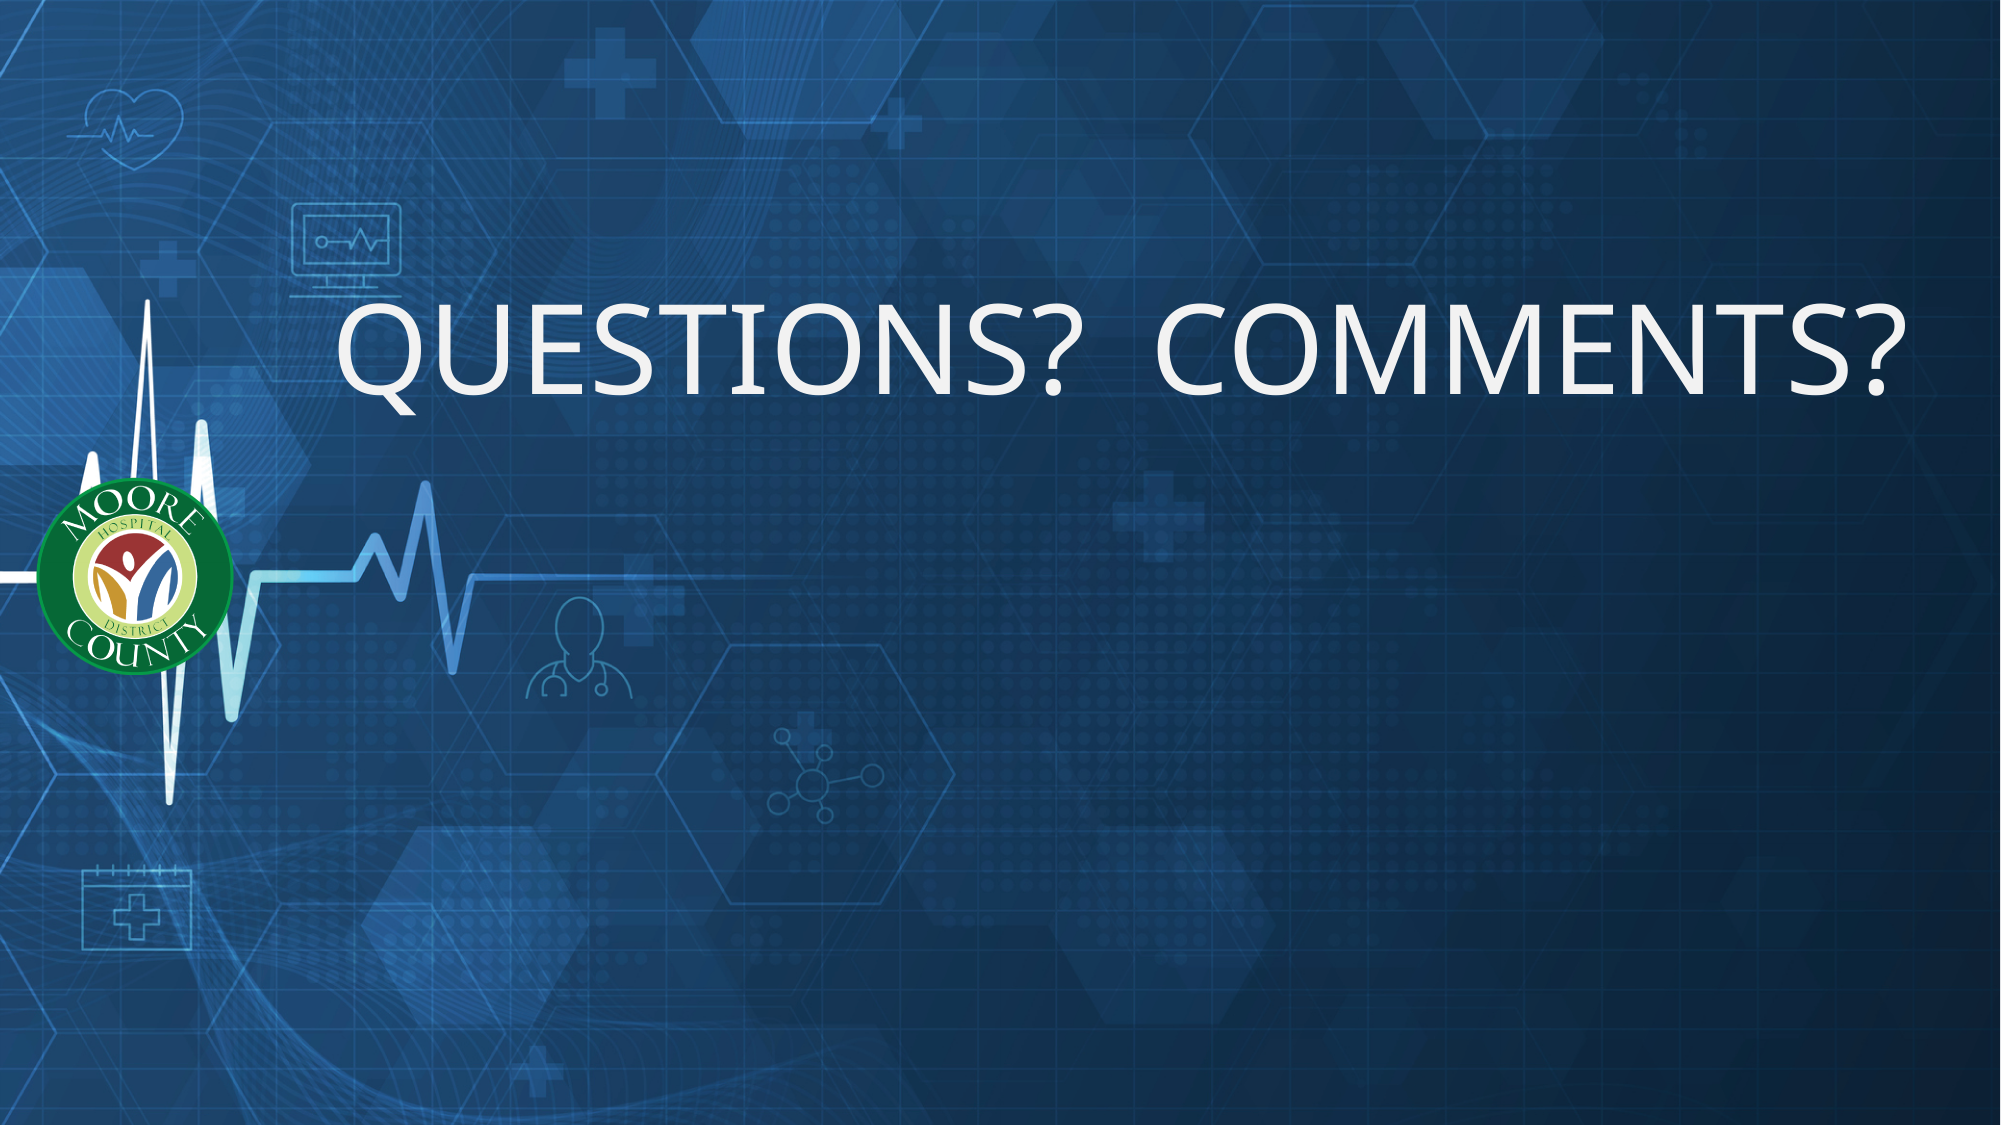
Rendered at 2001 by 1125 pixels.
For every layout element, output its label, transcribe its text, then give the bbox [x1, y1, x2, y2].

picture [0, 0, 2001, 1125]
title QUESTIONS? COMMENTS? [228, 49, 1925, 430]
